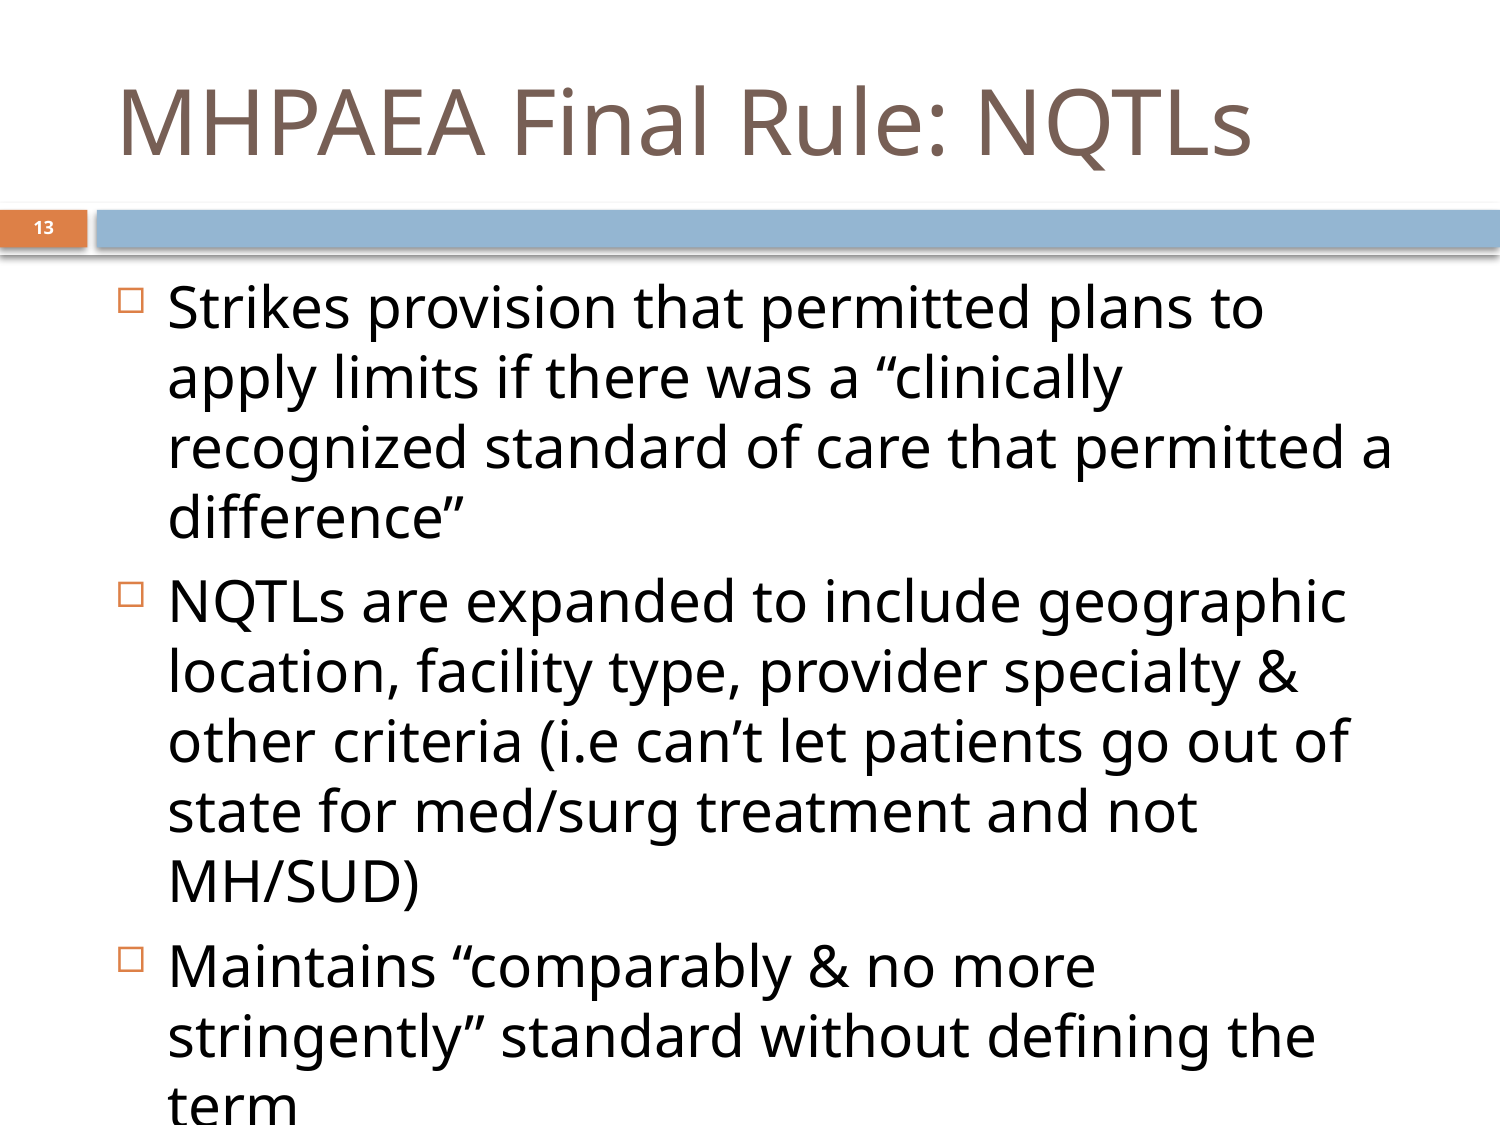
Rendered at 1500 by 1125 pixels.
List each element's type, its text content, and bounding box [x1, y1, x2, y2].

slide_number 13 [0, 208, 88, 249]
list Strikes provision that permitted plans to apply limits if there was a “clinically recognized standard of care that permitted a difference” NQTLs are expanded to include geographic location, facility type, provider specialty & other criteria (i.e can’t let patients go out of state for med/surg treatment and not MH/SUD) Maintains “comparably & no more stringently” standard without defining the term Confirms provider reimbursement is a form of NQTL [100, 262, 1439, 1001]
title MHPAEA Final Rule: NQTLs [100, 37, 1439, 201]
